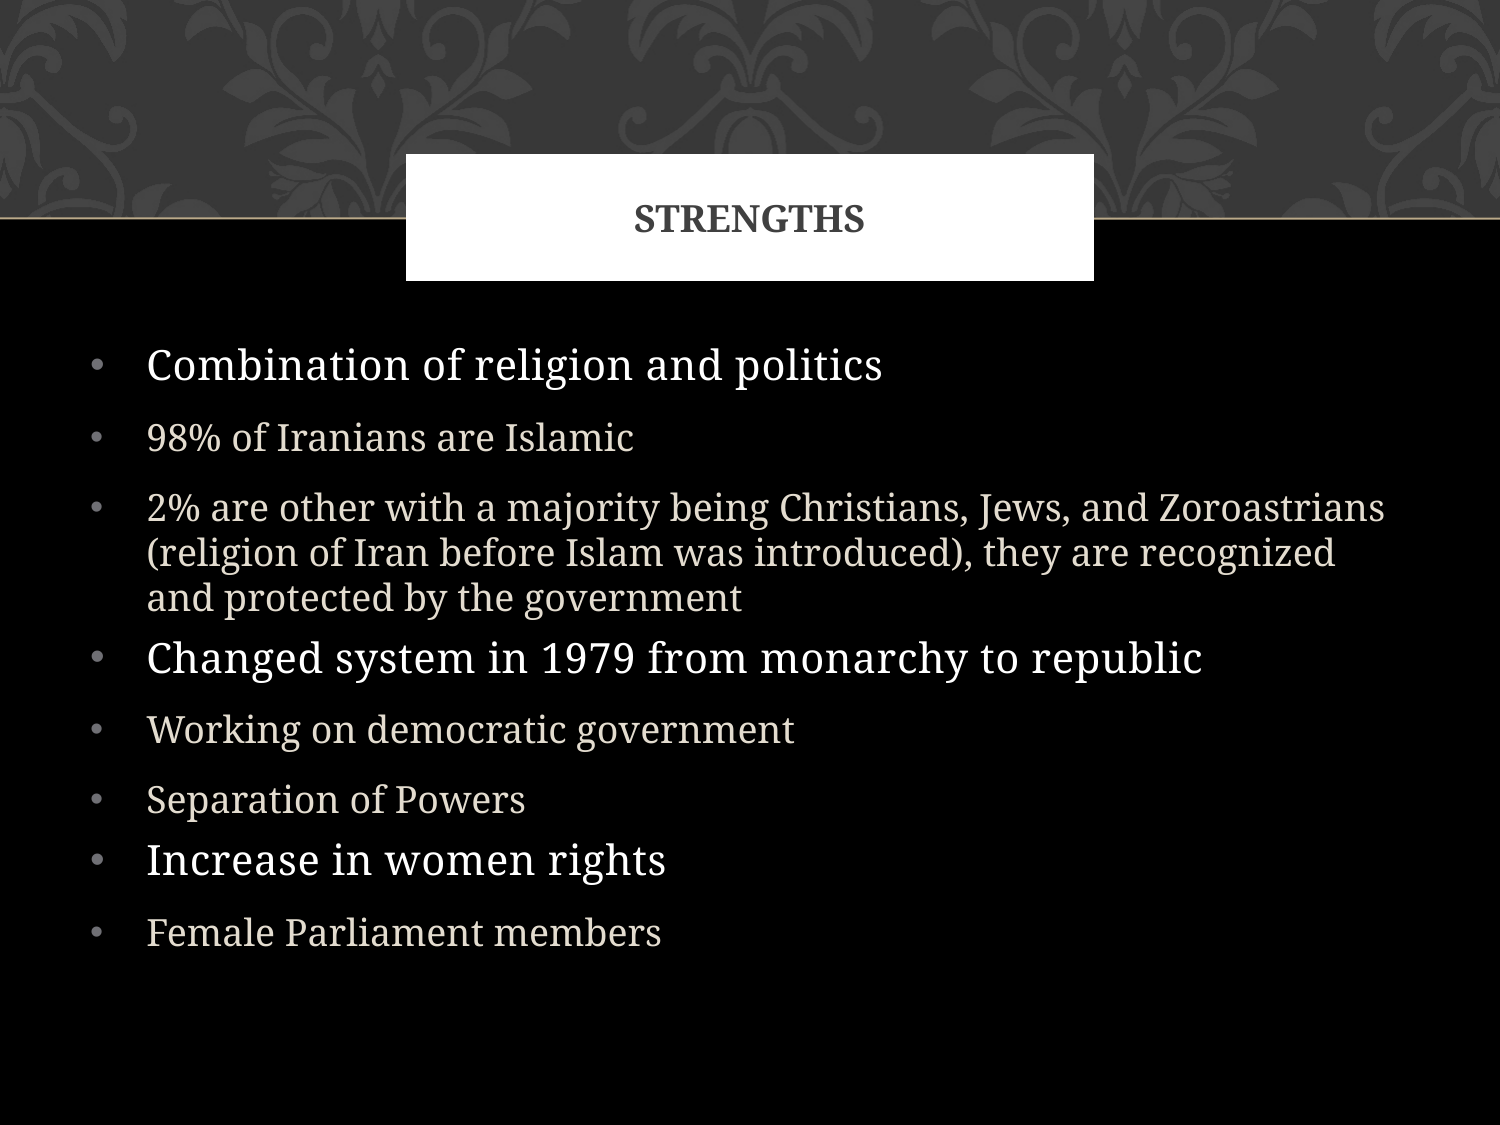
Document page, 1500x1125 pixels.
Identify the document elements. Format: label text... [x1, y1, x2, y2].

list Combination of religion and politics 98% of Iranians are Islamic 2% are other with a majority being Christians, Jews, and Zoroastrians (religion of Iran before Islam was introduced), they are recognized and protected by the government Changed system in 1979 from monarchy to republic Working on democratic government Separation of Powers Increase in women rights Female Parliament members [75, 331, 1425, 1000]
title Strengths [406, 154, 1094, 281]
